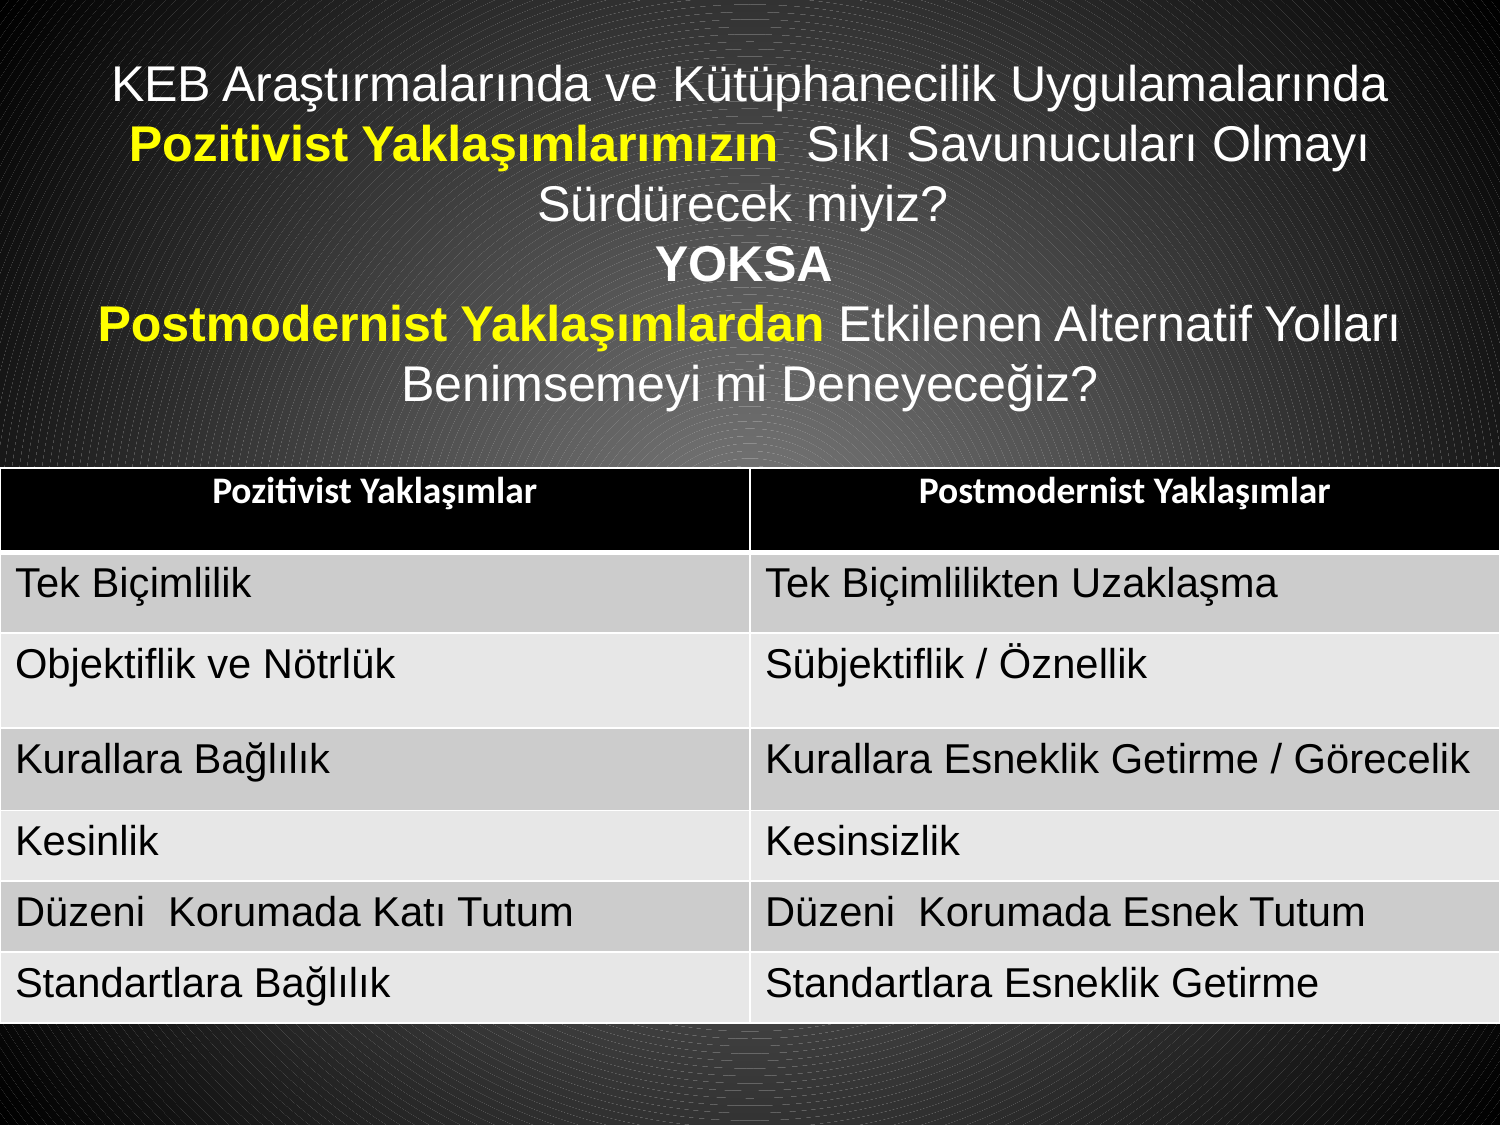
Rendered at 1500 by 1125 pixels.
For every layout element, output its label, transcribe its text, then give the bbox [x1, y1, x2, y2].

table_cell Kesinsizlik [751, 811, 1499, 880]
table_header Postmodernist Yaklaşımlar [751, 469, 1499, 550]
table_cell Kurallara Esneklik Getirme / Görecelik [751, 729, 1499, 810]
table_cell Kurallara Bağlılık [1, 729, 749, 810]
table_cell Objektiflik ve Nötrlük [1, 634, 749, 727]
table_cell Kesinlik [1, 811, 749, 880]
table_cell Sübjektiflik / Öznellik [751, 634, 1499, 727]
table_cell Tek Biçimlilikten Uzaklaşma [751, 555, 1499, 632]
table_header Pozitivist Yaklaşımlar [1, 469, 749, 550]
table_cell Standartlara Bağlılık [1, 953, 749, 1022]
table_cell Tek Biçimlilik [1, 555, 749, 632]
title KEB Araştırmalarında ve Kütüphanecilik Uygulamalarında Pozitivist Yaklaşımlarımızın Sıkı Savunucuları Olmayı Sürdürecek miyiz? YOKSA Postmodernist Yaklaşımlardan Etkilenen Alternatif Yolları Benimsemeyi mi Deneyeceğiz? [0, 42, 1500, 421]
table_cell Düzeni Korumada Esnek Tutum [751, 882, 1499, 951]
table_cell Standartlara Esneklik Getirme [751, 953, 1499, 1022]
table_cell Düzeni Korumada Katı Tutum [1, 882, 749, 951]
